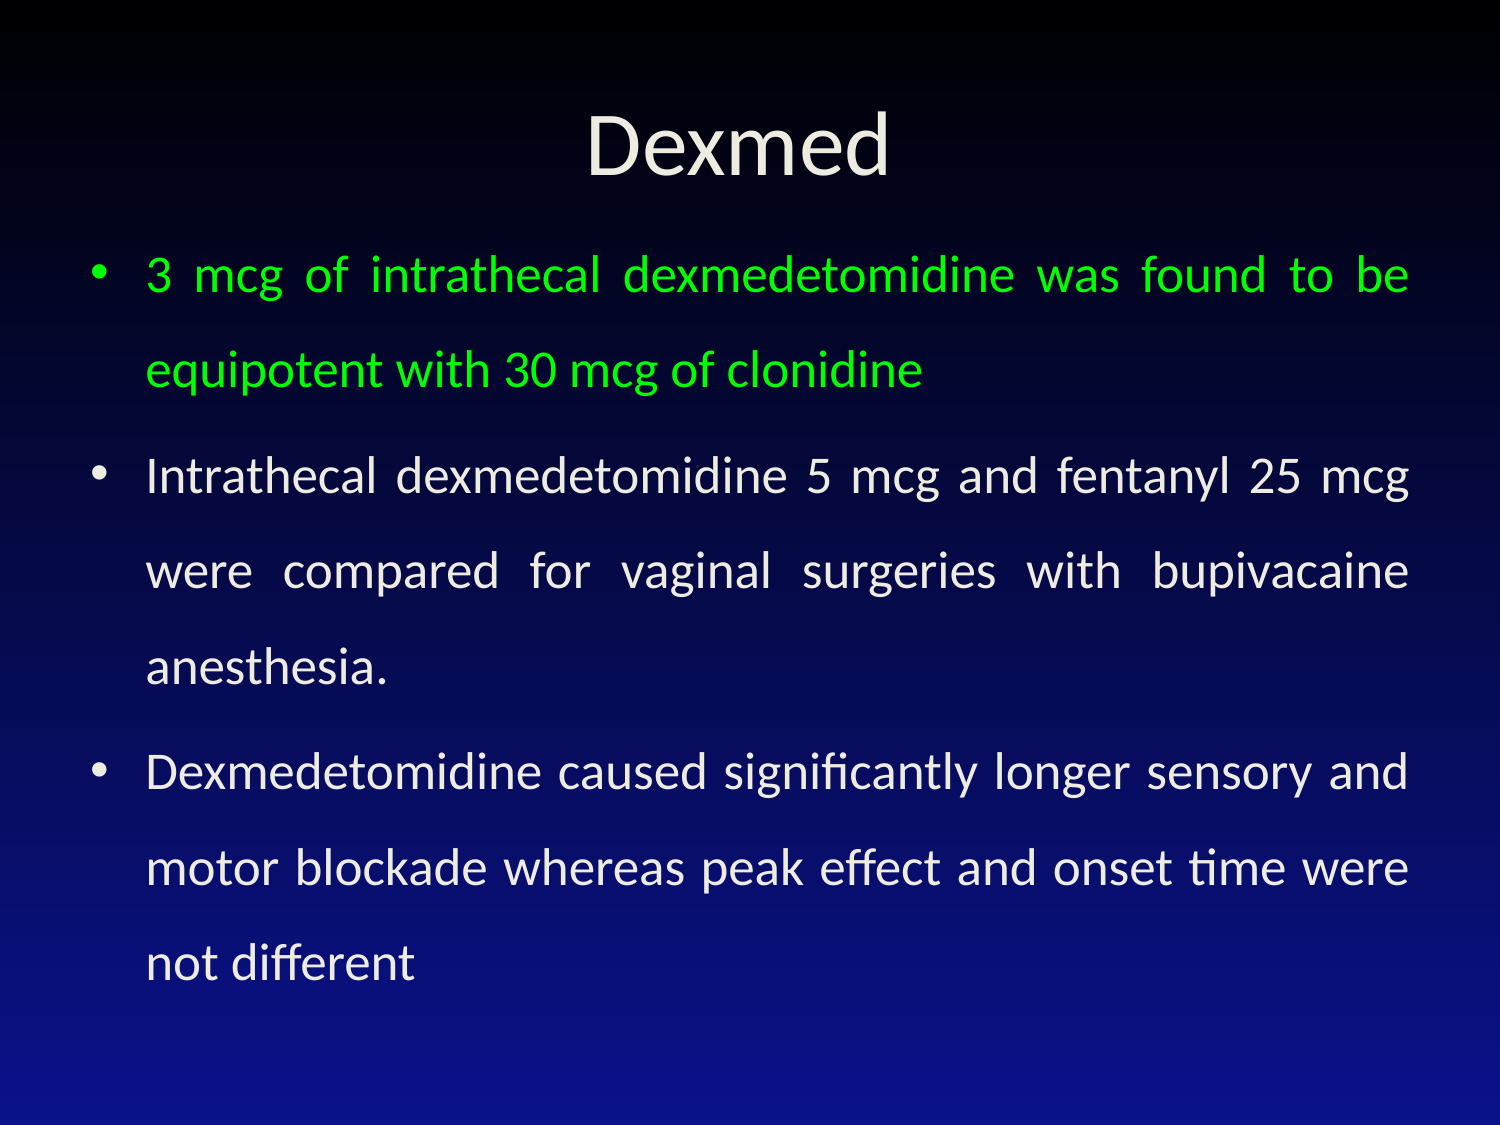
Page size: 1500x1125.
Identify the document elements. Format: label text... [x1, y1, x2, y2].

title Dexmed [75, 45, 1425, 200]
list 3 mcg of intrathecal dexmedetomidine was found to be equipotent with 30 mcg of clonidine Intrathecal dexmedetomidine 5 mcg and fentanyl 25 mcg were compared for vaginal surgeries with bupivacaine anesthesia. Dexmedetomidine caused significantly longer sensory and motor blockade whereas peak effect and onset time were not different [75, 200, 1425, 1005]
